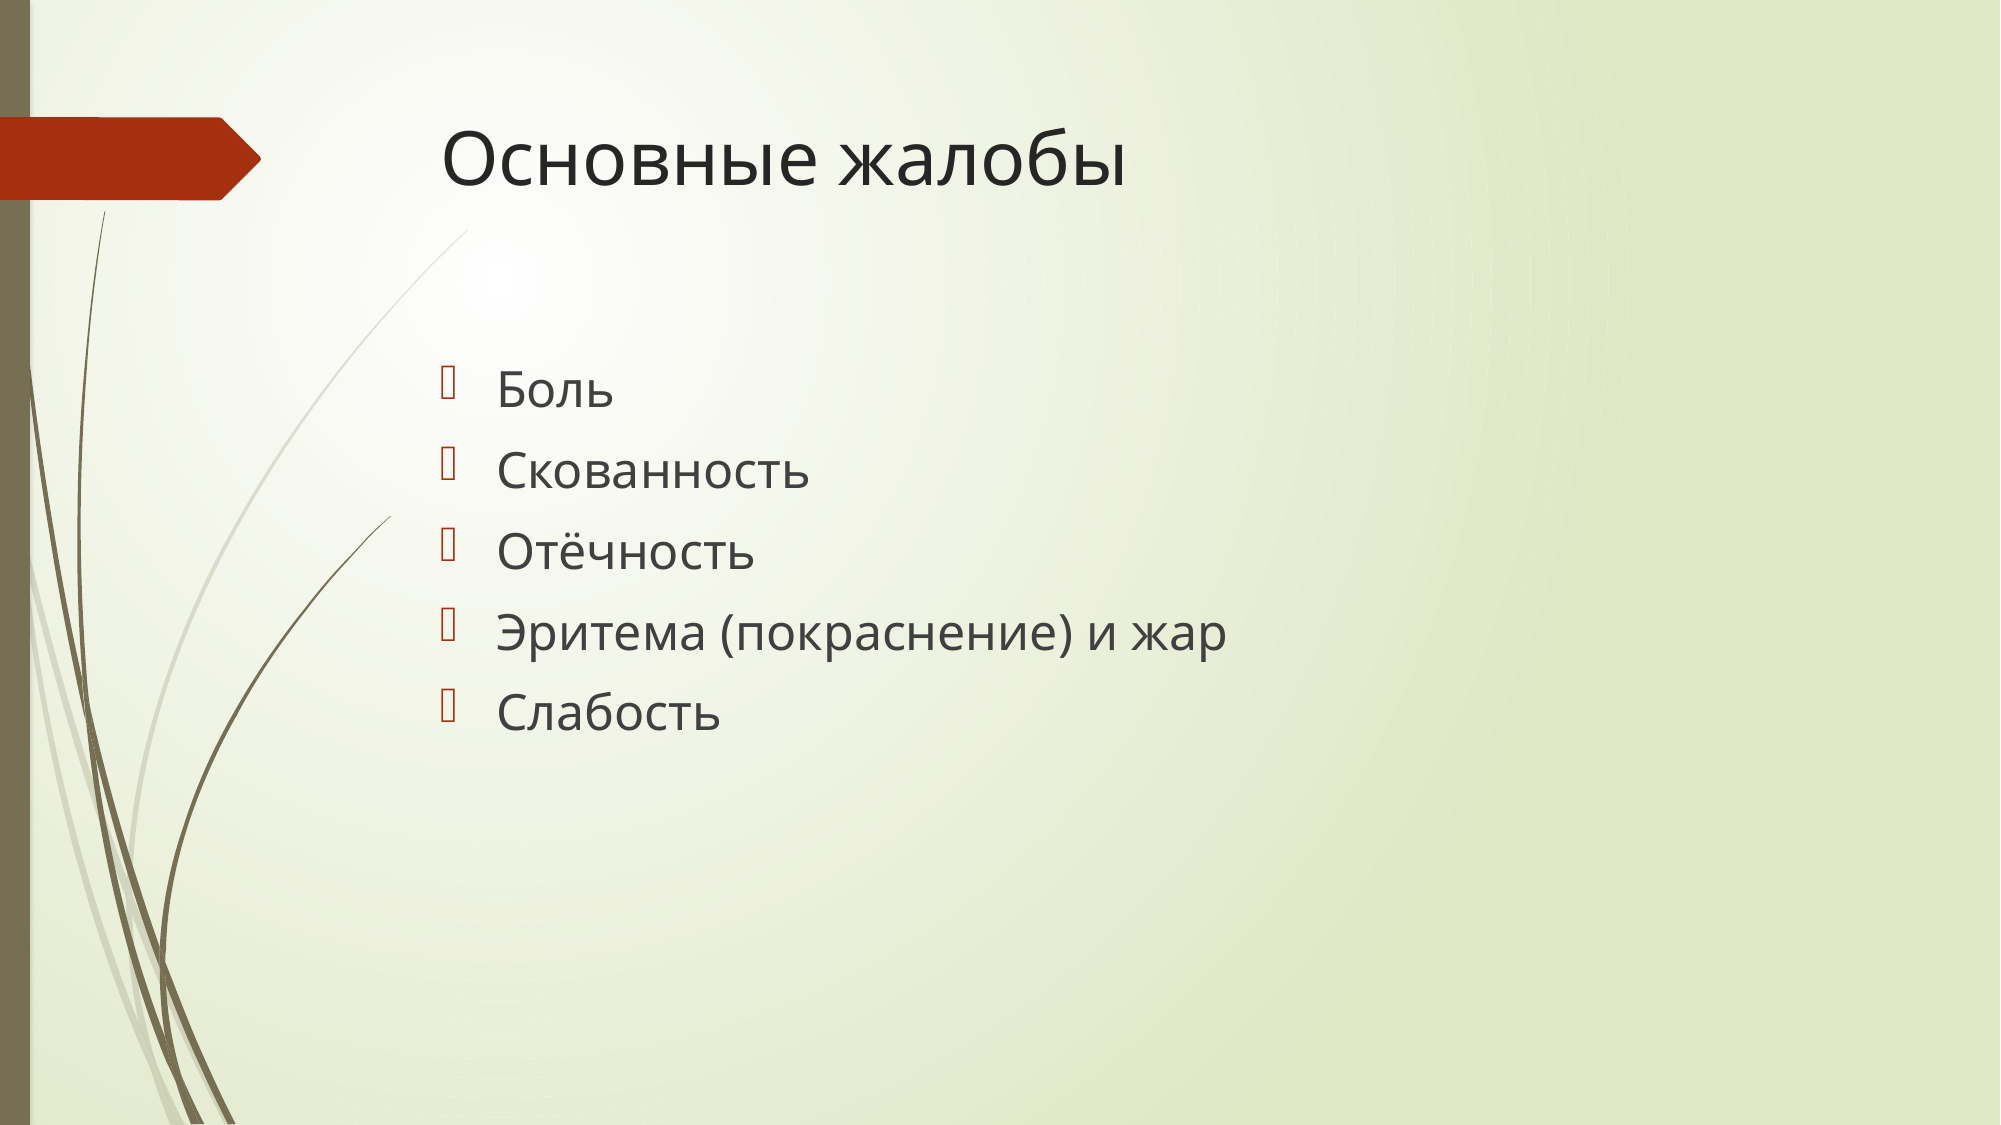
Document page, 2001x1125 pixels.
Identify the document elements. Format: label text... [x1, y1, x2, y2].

list Боль Скованность Отёчность Эритема (покраснение) и жар Слабость [424, 350, 1888, 970]
title Основные жалобы [425, 102, 1888, 313]
